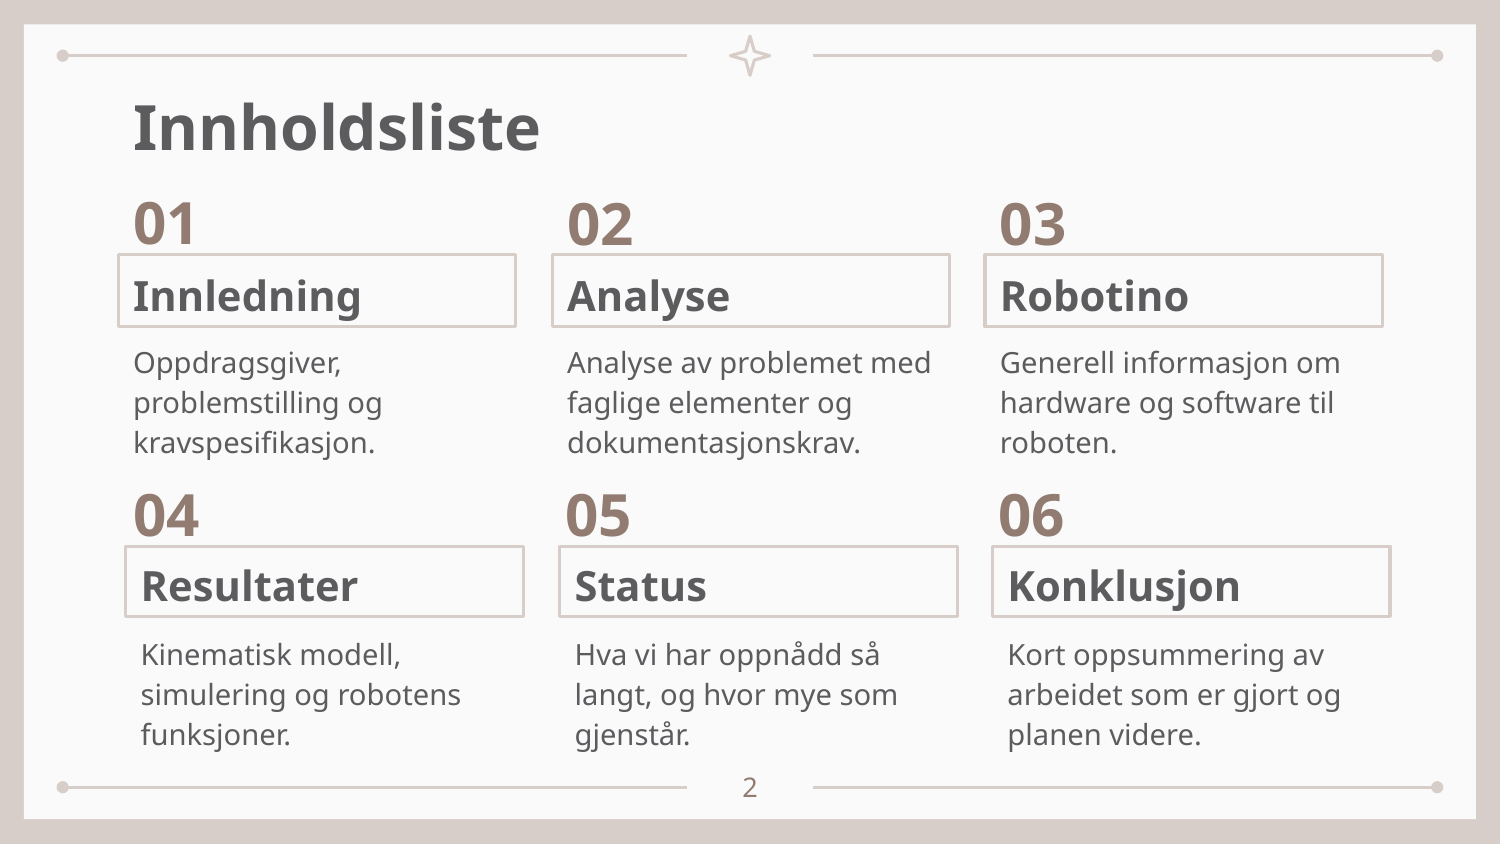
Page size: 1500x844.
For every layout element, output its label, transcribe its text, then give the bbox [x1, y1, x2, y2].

subtitle Kinematisk modell, simulering og robotens funksjoner. [125, 618, 524, 704]
title 01 [118, 180, 226, 253]
title 05 [550, 471, 659, 544]
title 02 [552, 180, 660, 253]
subtitle Analyse [551, 253, 951, 328]
title Innholdsliste [118, 72, 1382, 167]
subtitle Robotino [983, 253, 1384, 328]
subtitle Resultater [124, 545, 525, 618]
subtitle Generell informasjon om hardware og software til roboten. [984, 328, 1383, 413]
subtitle Hva vi har oppnådd så langt, og hvor mye som gjenstår. [559, 618, 958, 704]
title 04 [118, 471, 226, 544]
title 03 [984, 180, 1093, 253]
subtitle Konklusjon [991, 545, 1392, 618]
slide_number 2 [705, 755, 795, 810]
subtitle Innledning [117, 253, 517, 328]
subtitle Analyse av problemet med faglige elementer og dokumentasjonskrav. [552, 328, 951, 426]
subtitle Kort oppsummering av arbeidet som er gjort og planen videre. [992, 618, 1391, 704]
subtitle Oppdragsgiver, problemstilling og kravspesifikasjon. [118, 328, 517, 413]
title 06 [983, 471, 1092, 544]
subtitle Status [558, 545, 959, 618]
